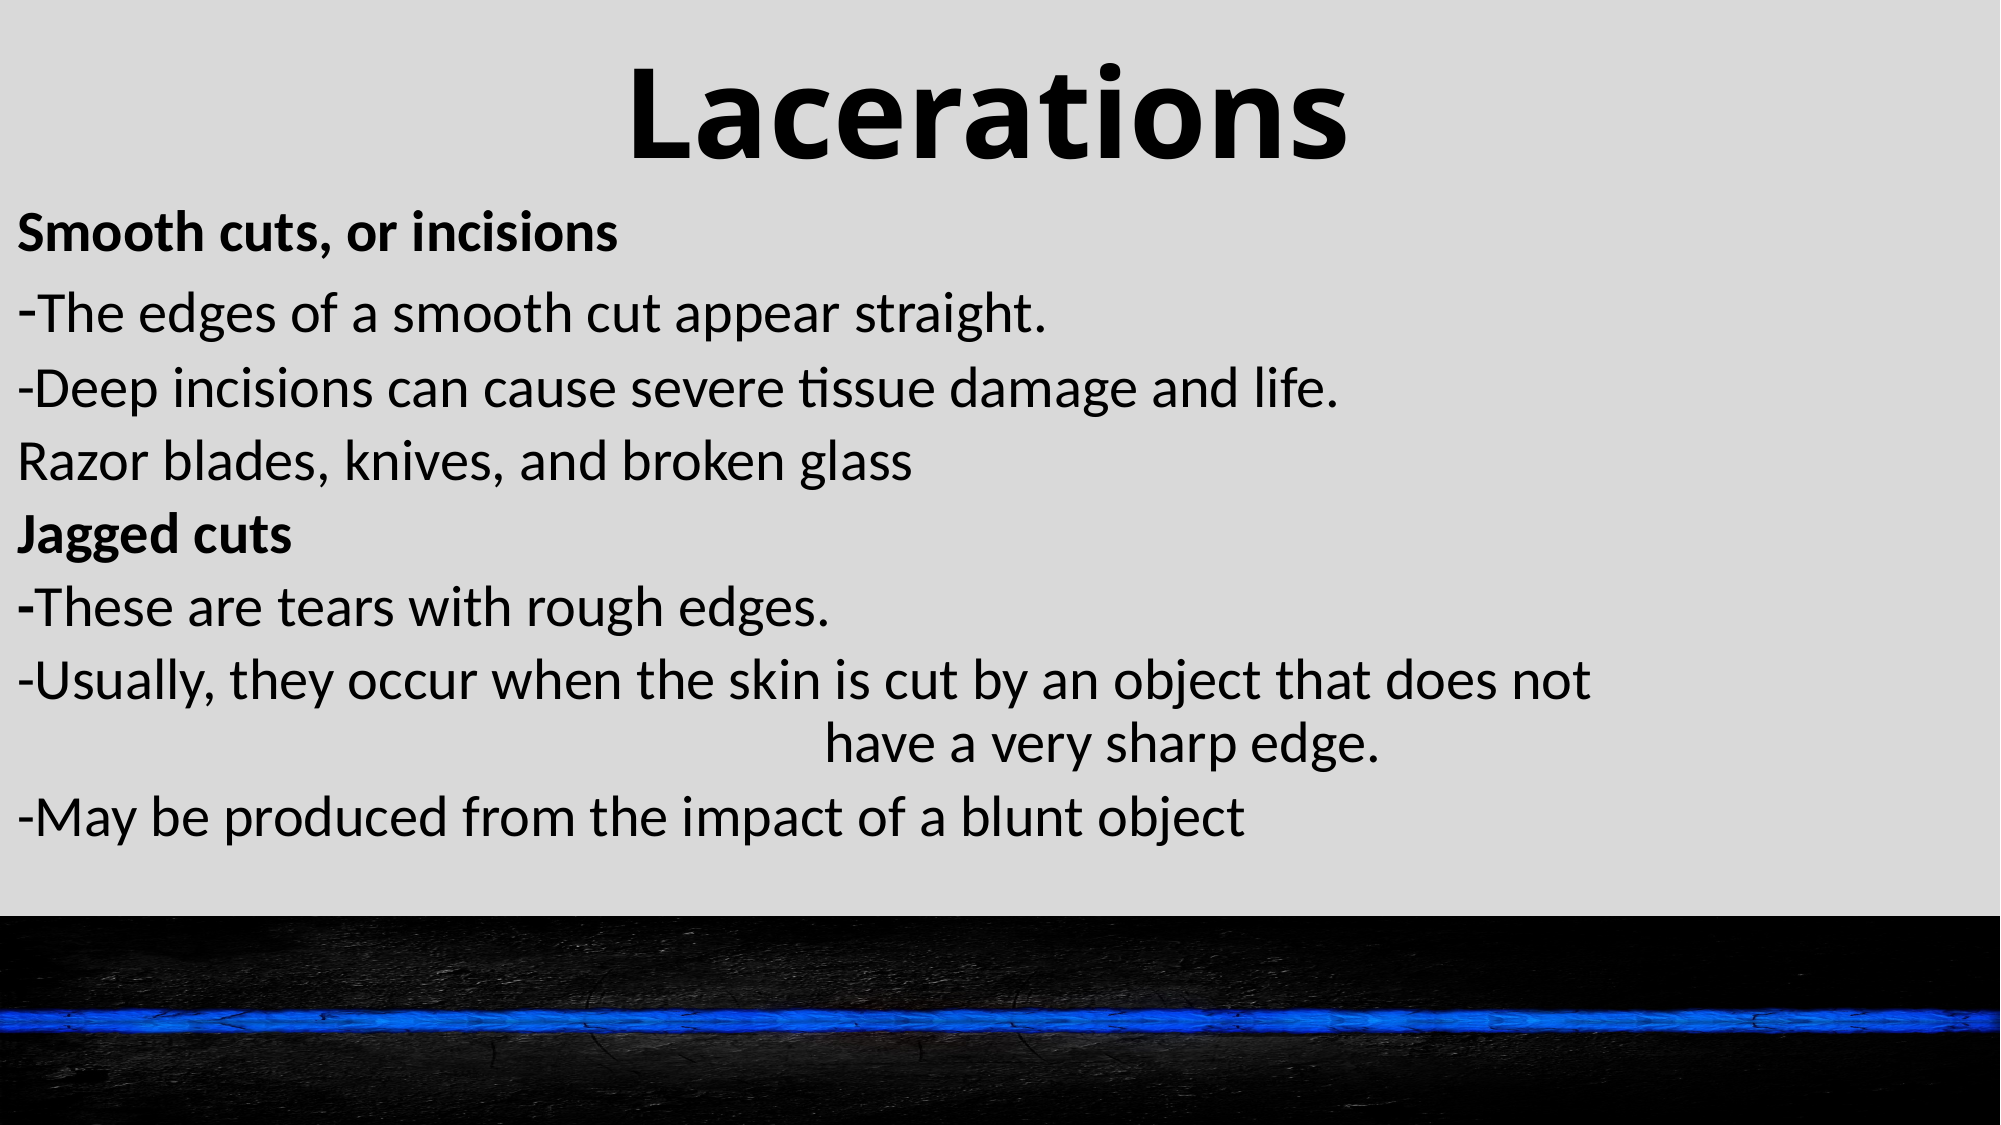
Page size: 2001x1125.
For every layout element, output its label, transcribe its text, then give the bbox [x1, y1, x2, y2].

subtitle Smooth cuts, or incisions -The edges of a smooth cut appear straight. -Deep incisions can cause severe tissue damage and life. Razor blades, knives, and broken glass Jagged cuts -These are tears with rough edges. -Usually, they occur when the skin is cut by an object that does not have a very sharp edge. -May be produced from the impact of a blunt object [0, 193, 2000, 879]
picture [0, 916, 2000, 1125]
title Lacerations [221, 36, 1722, 193]
